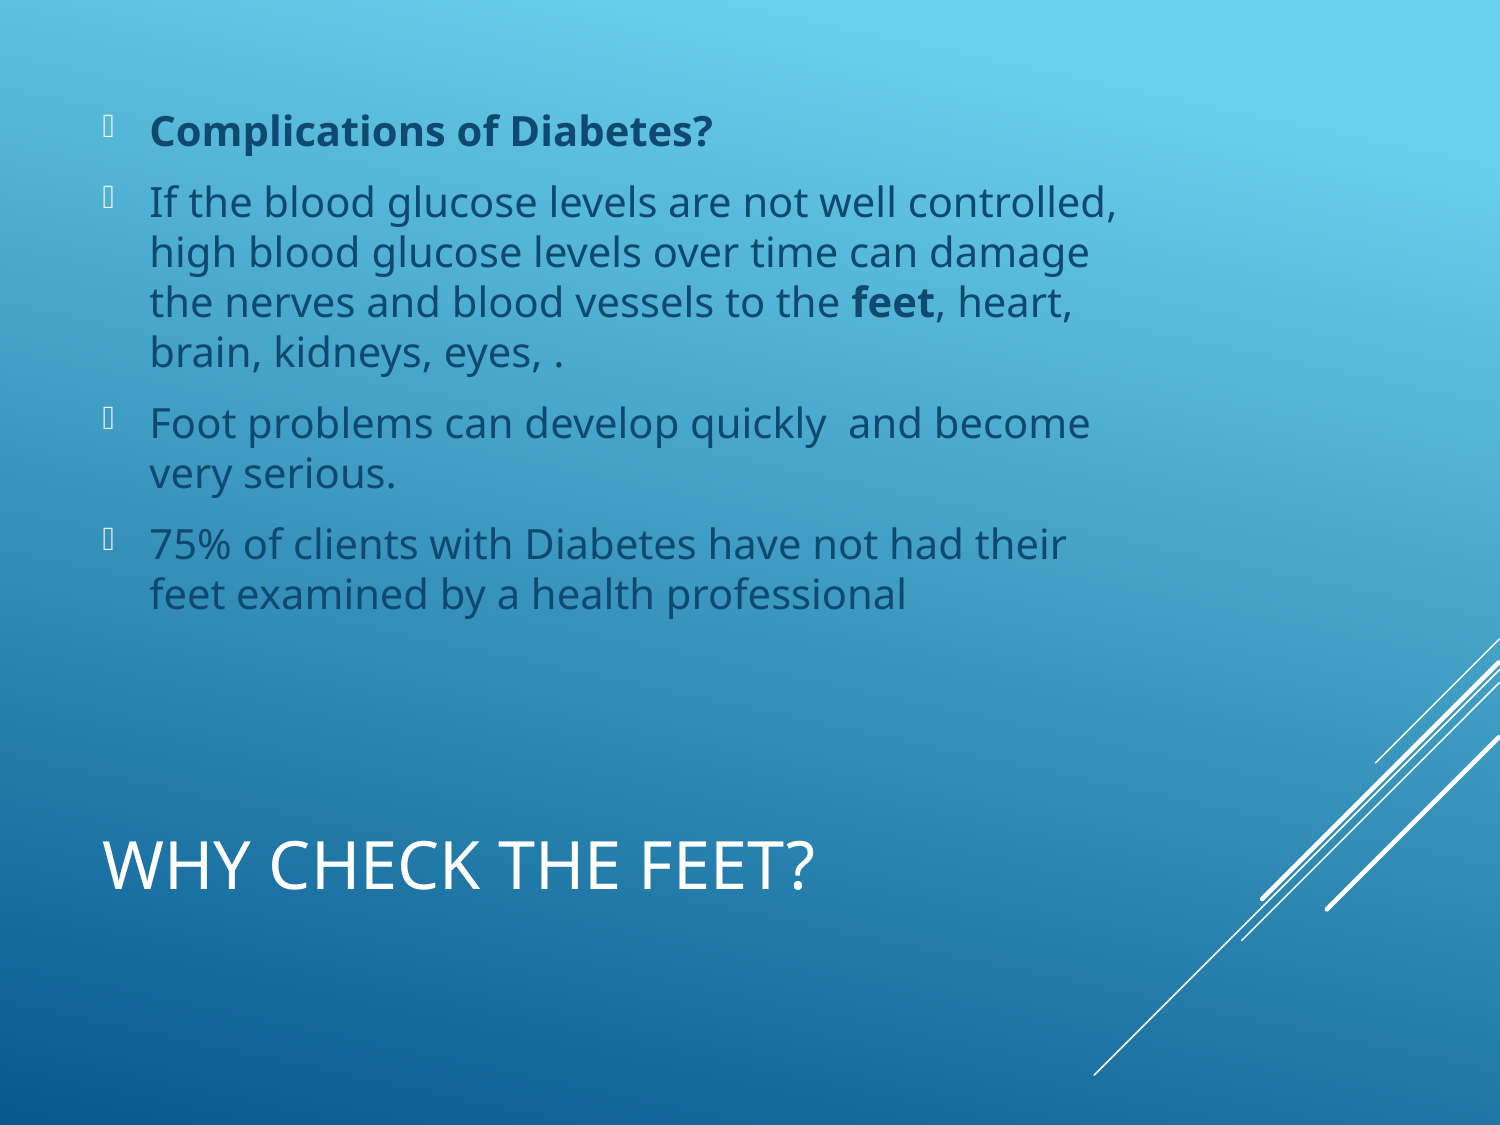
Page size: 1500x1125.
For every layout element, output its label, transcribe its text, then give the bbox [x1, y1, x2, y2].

list Complications of Diabetes? If the blood glucose levels are not well controlled, high blood glucose levels over time can damage the nerves and blood vessels to the feet, heart, brain, kidneys, eyes, . Foot problems can develop quickly and become very serious. 75% of clients with Diabetes have not had their feet examined by a health professional [87, 87, 1163, 706]
title Why check the feet? [87, 737, 1163, 988]
